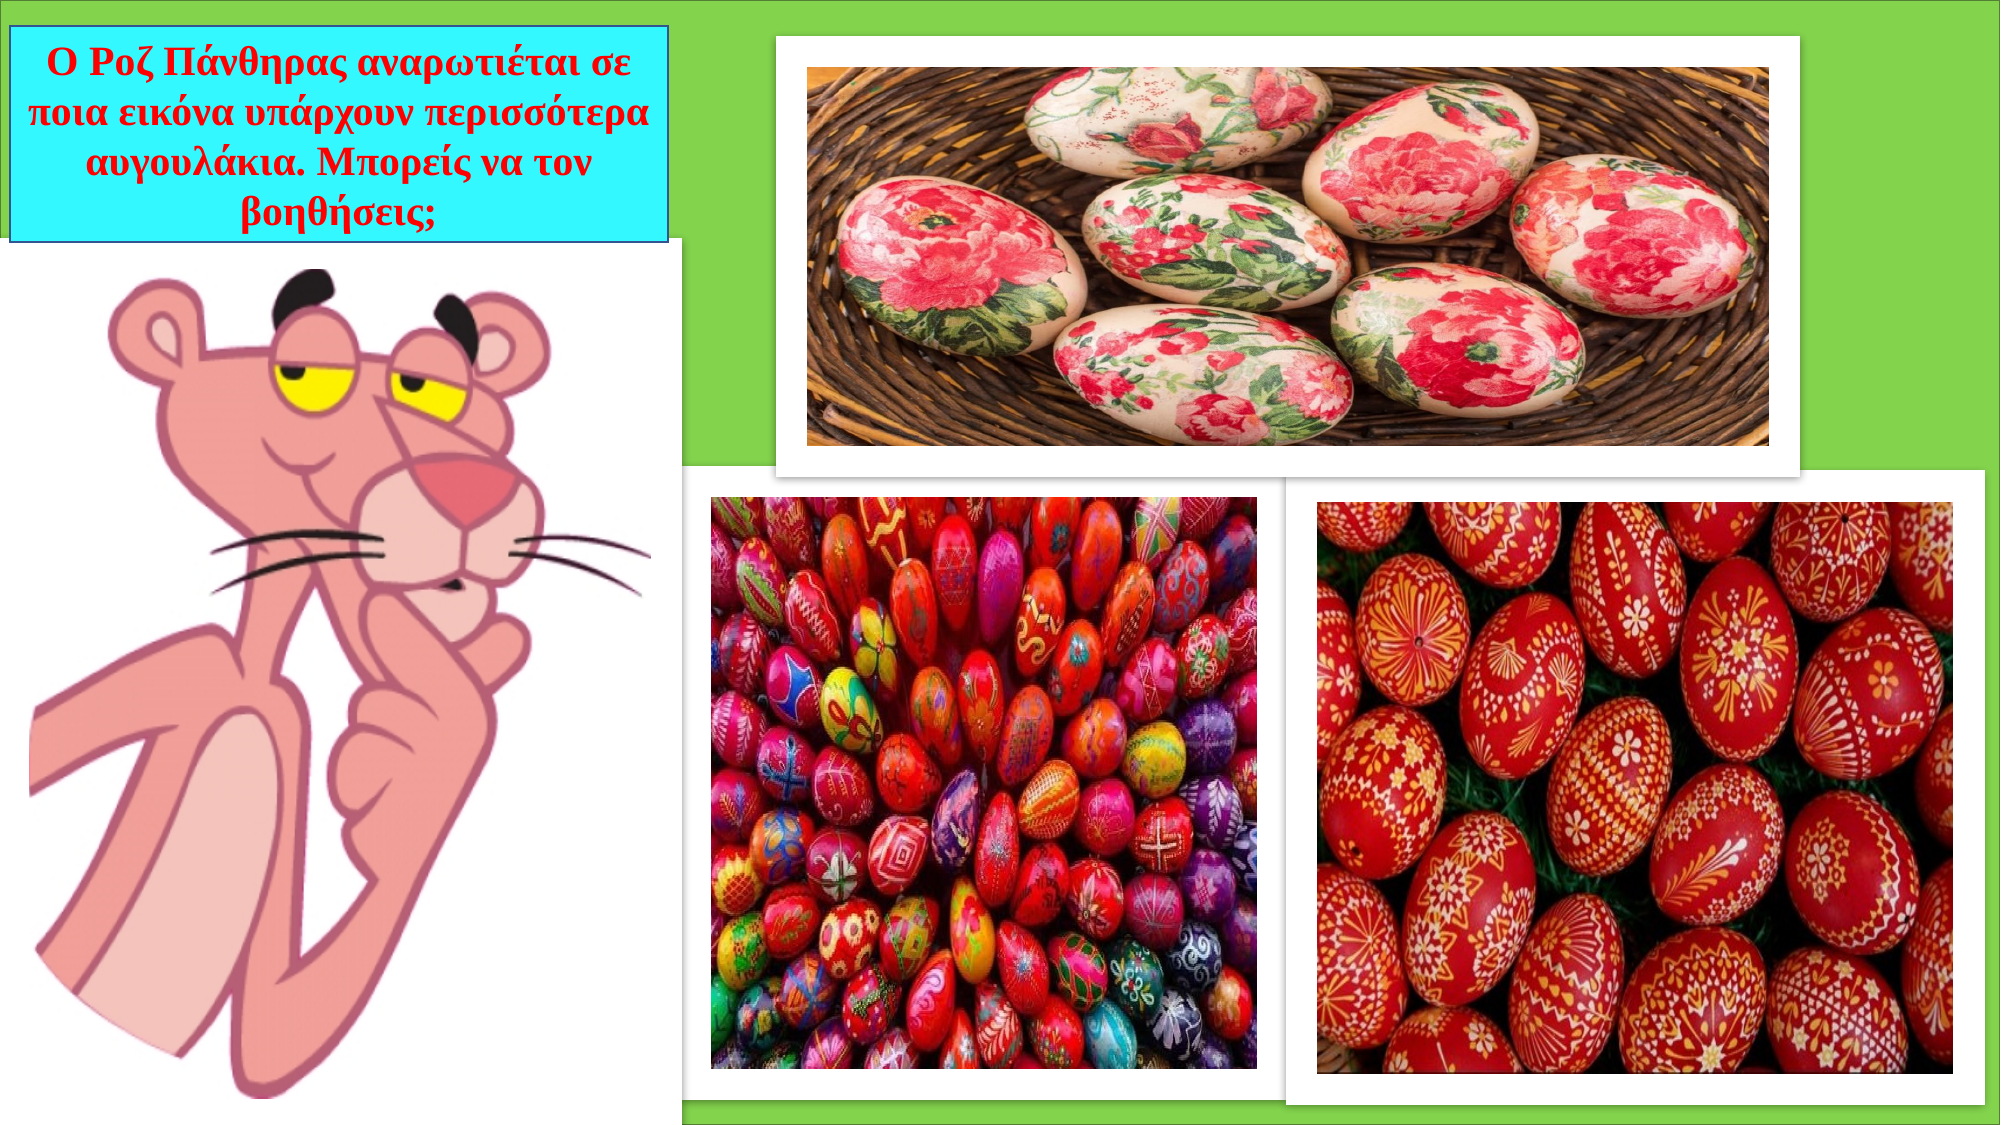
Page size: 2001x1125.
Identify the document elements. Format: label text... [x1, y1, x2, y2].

picture [711, 497, 1257, 1070]
picture [1316, 501, 1954, 1074]
text_box [0, 0, 2000, 1125]
picture [28, 268, 651, 1099]
text_box Ο Ροζ Πάνθηρας αναρωτιέται σε ποια εικόνα υπάρχουν περισσότερα αυγουλάκια. Μπορείς να τον βοηθήσεις; [9, 25, 669, 243]
picture [806, 66, 1770, 446]
